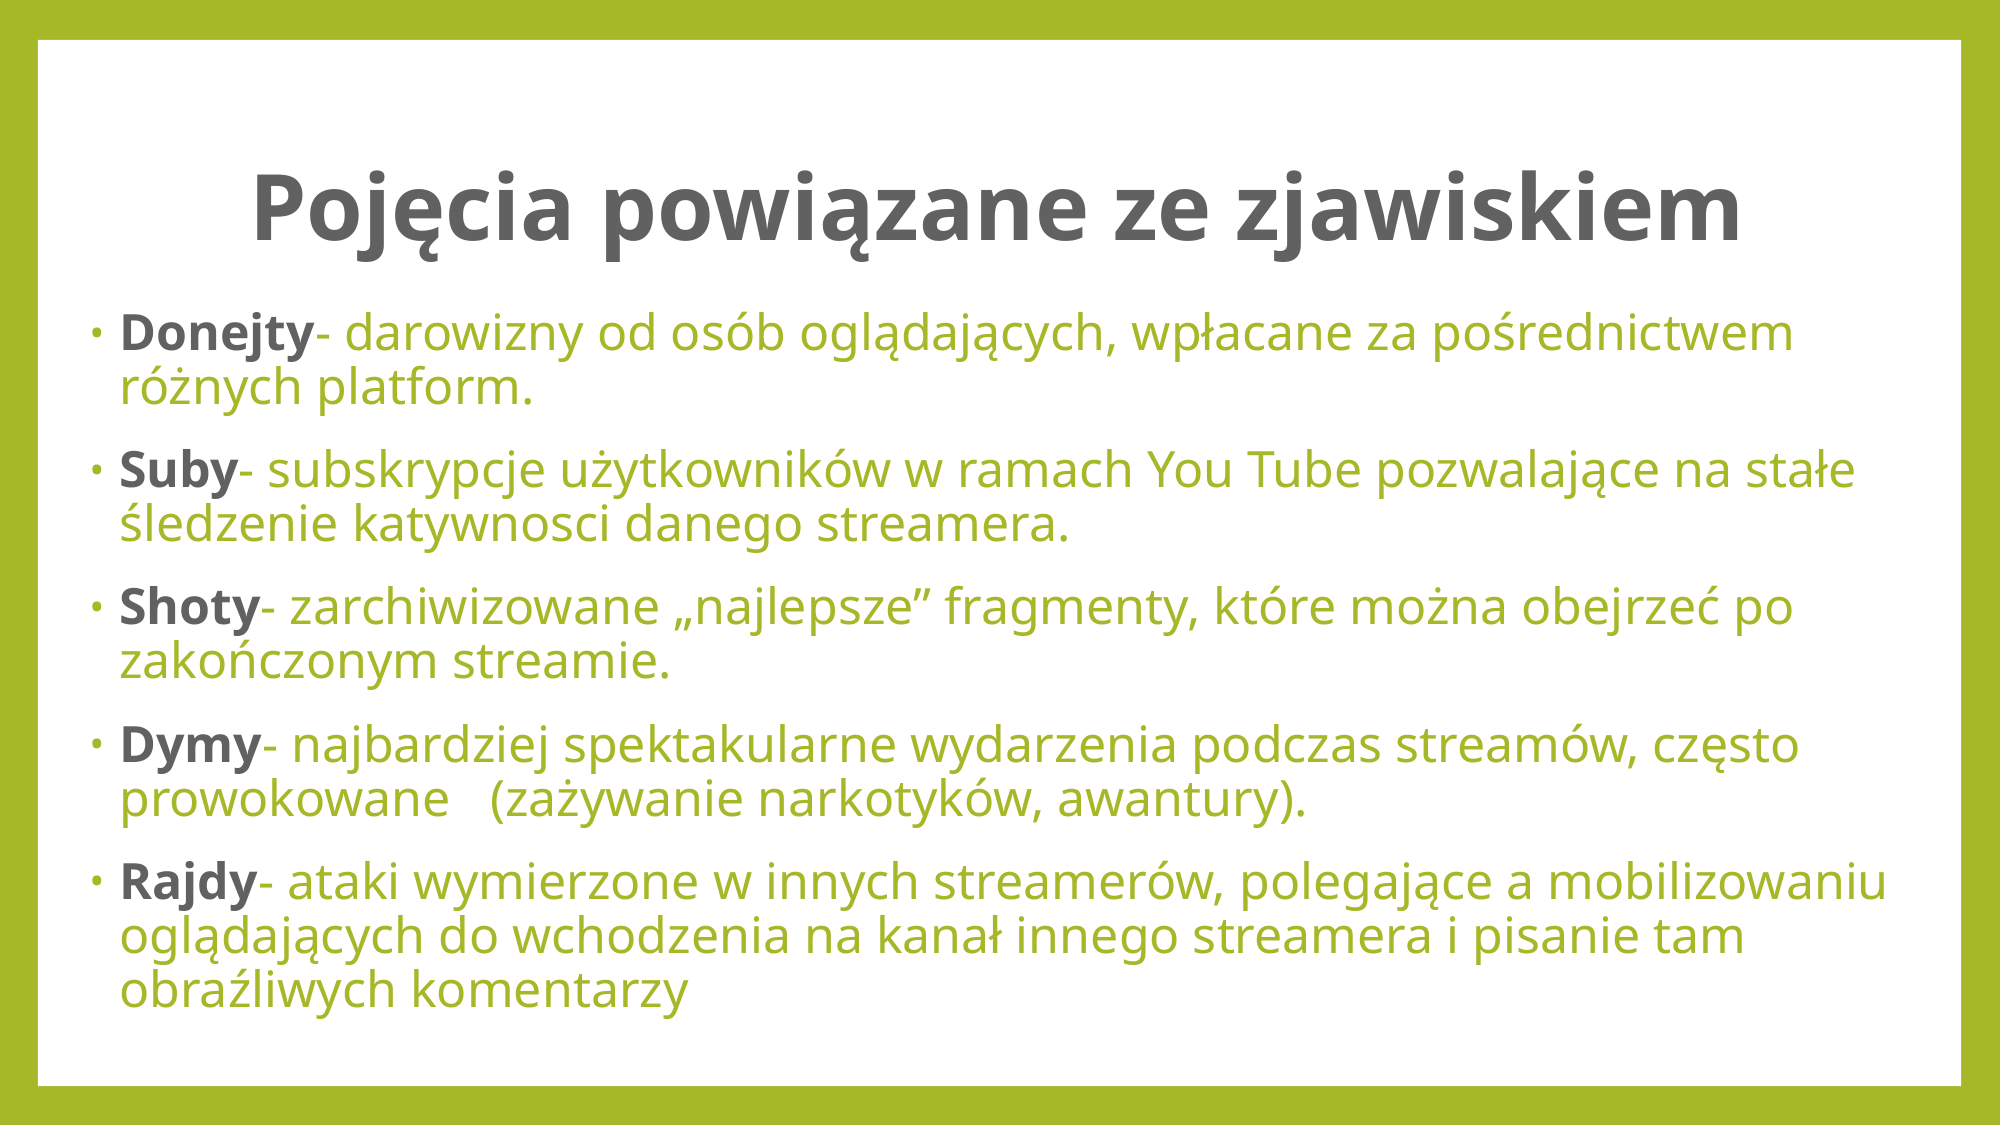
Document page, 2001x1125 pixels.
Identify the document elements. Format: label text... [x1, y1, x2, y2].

list Donejty- darowizny od osób oglądających, wpłacane za pośrednictwem różnych platform. Suby- subskrypcje użytkowników w ramach You Tube pozwalające na stałe śledzenie katywnosci danego streamera. Shoty- zarchiwizowane „najlepsze” fragmenty, które można obejrzeć po zakończonym streamie. Dymy- najbardziej spektakularne wydarzenia podczas streamów, często prowokowane (zażywanie narkotyków, awantury). Rajdy- ataki wymierzone w innych streamerów, polegające a mobilizowaniu oglądających do wchodzenia na kanał innego streamera i pisanie tam obraźliwych komentarzy [66, 299, 1941, 1025]
title Pojęcia powiązane ze zjawiskiem [187, 99, 1808, 299]
